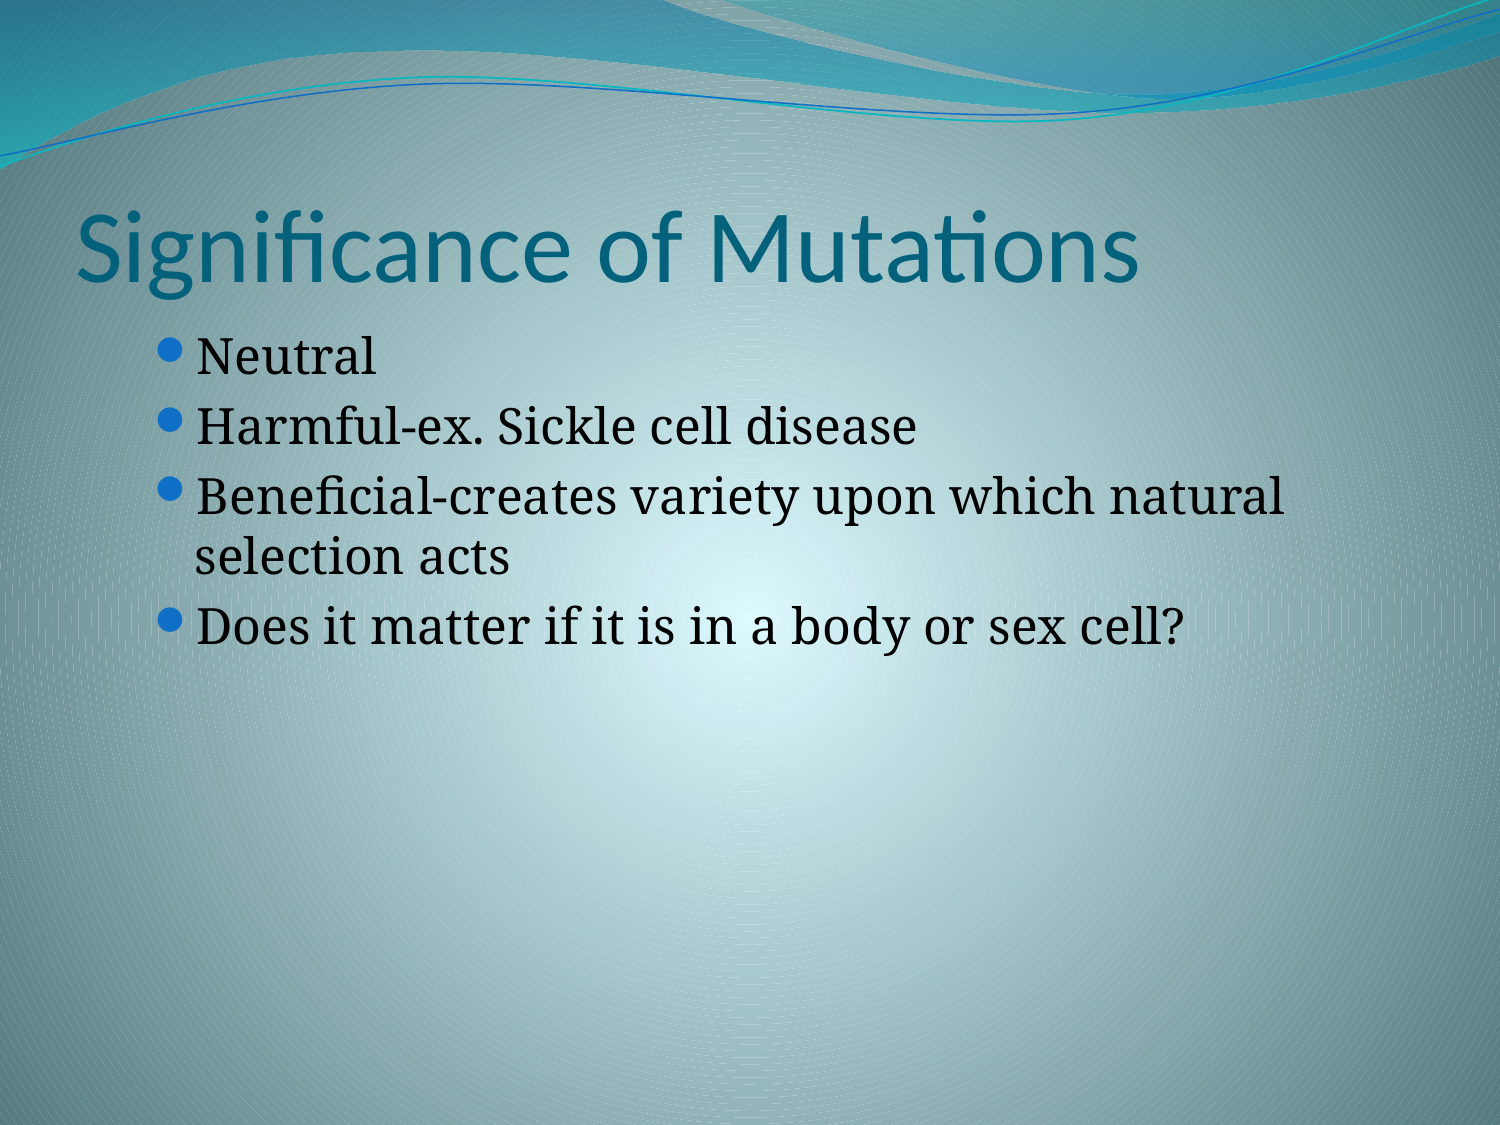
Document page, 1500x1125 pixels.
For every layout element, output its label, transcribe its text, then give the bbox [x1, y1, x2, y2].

title Significance of Mutations [75, 115, 1425, 303]
list Neutral Harmful-ex. Sickle cell disease Beneficial-creates variety upon which natural selection acts Does it matter if it is in a body or sex cell? [75, 317, 1425, 1038]
